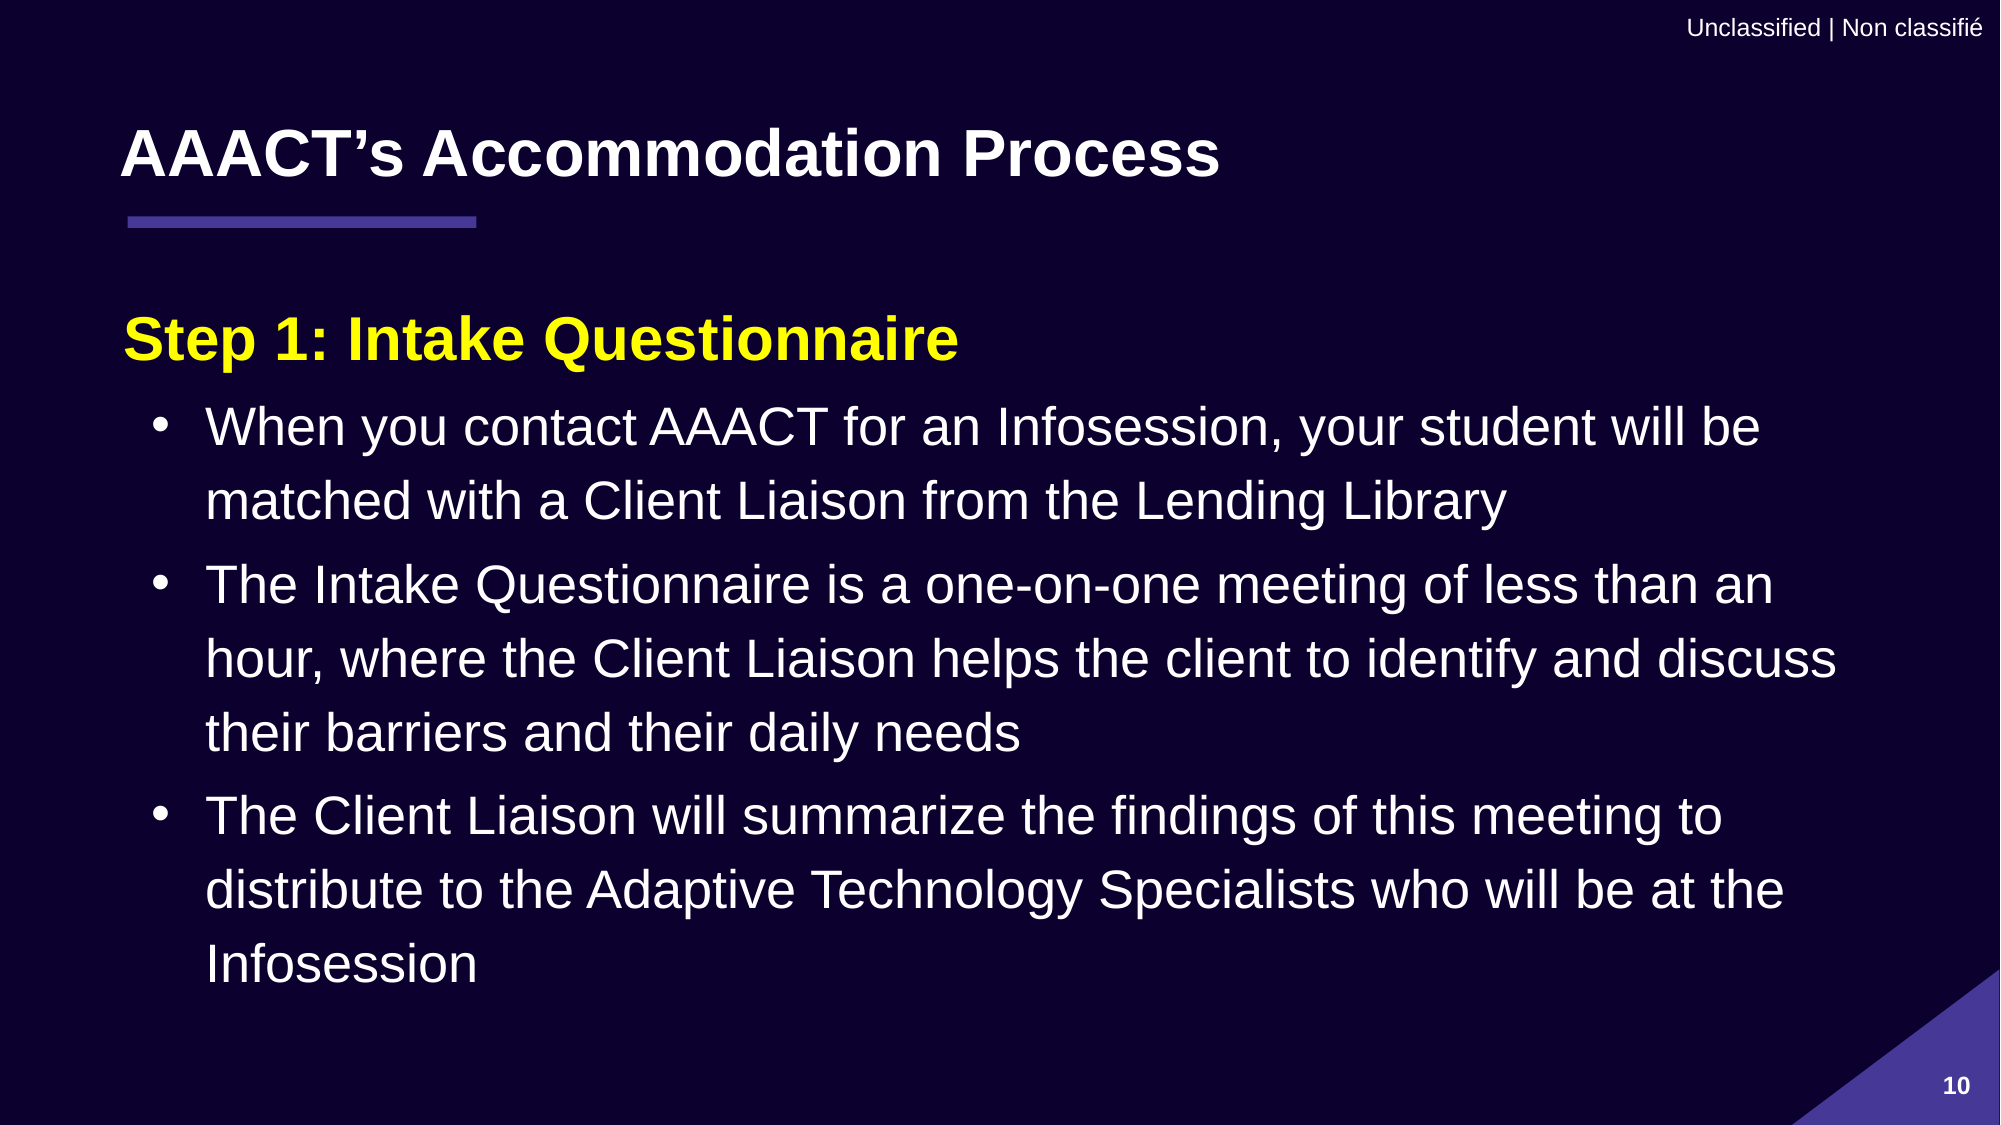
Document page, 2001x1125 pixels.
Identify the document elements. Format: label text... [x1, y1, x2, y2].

title AAACT’s Accommodation Process [104, 58, 1892, 199]
list Step 1: Intake Questionnaire When you contact AAACT for an Infosession, your student will be matched with a Client Liaison from the Lending Library The Intake Questionnaire is a one-on-one meeting of less than an hour, where the Client Liaison helps the client to identify and discuss their barriers and their daily needs The Client Liaison will summarize the findings of this meeting to distribute to the Adaptive Technology Specialists who will be at the Infosession [108, 280, 1896, 1007]
